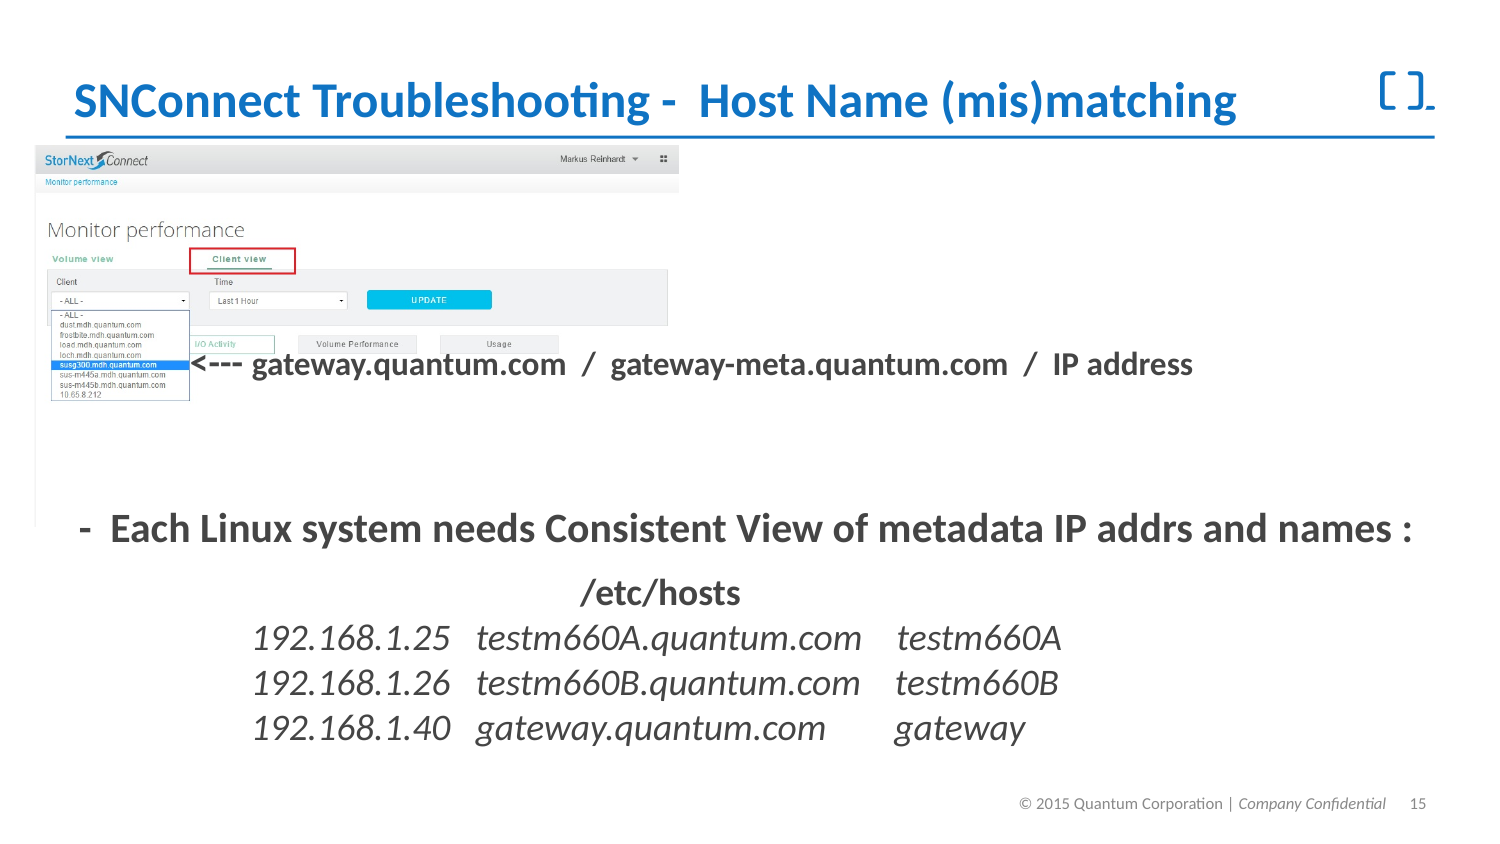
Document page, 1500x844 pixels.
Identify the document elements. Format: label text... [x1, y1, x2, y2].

title SNConnect Troubleshooting - Host Name (mis)matching [58, 14, 1349, 128]
picture [1380, 71, 1435, 110]
text_box - Each Linux system needs Consistent View of metadata IP addrs and names : [63, 492, 1454, 558]
picture [33, 144, 679, 527]
text_box /etc/hosts 192.168.1.25 testm660A.quantum.com testm660A 192.168.1.26 testm660B.quantum.com testm660B 192.168.1.40 gateway.quantum.com gateway [236, 560, 1086, 755]
text_box <--- gateway.quantum.com / gateway-meta.quantum.com / IP address [683, 330, 1383, 431]
